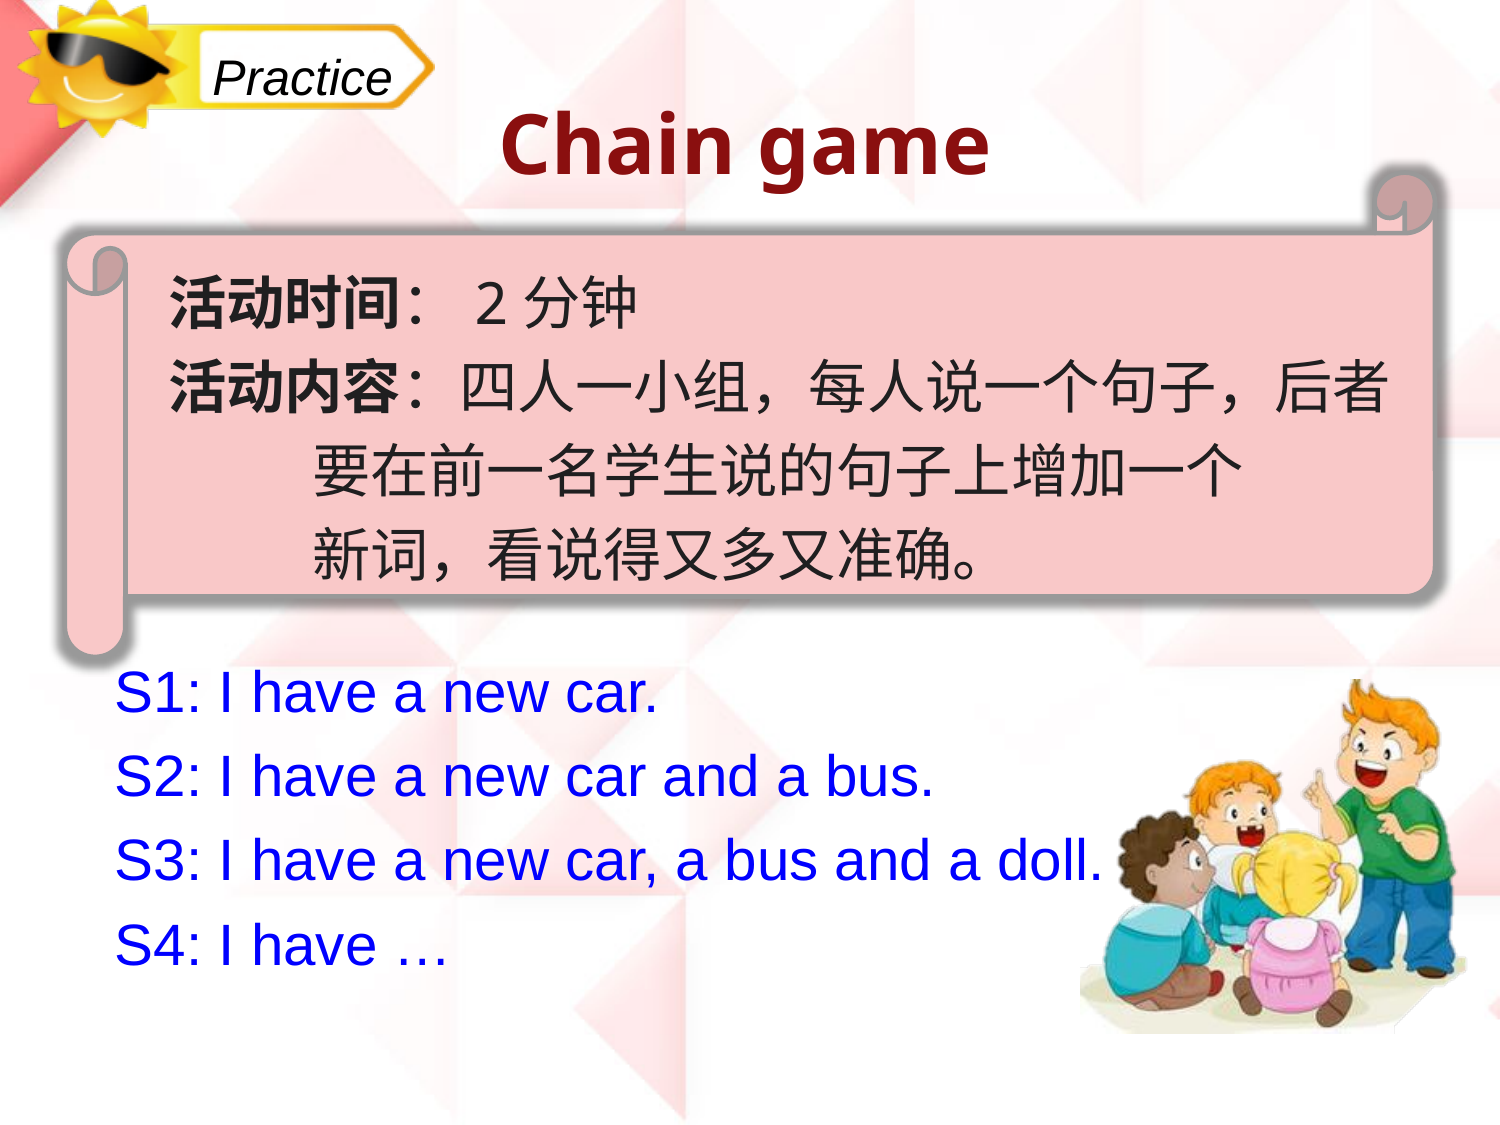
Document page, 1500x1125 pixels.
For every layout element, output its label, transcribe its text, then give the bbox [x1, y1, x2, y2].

text_box S1: I have a new car. S2: I have a new car and a bus. S3: I have a new car, a bus and a doll. S4: I have … [100, 665, 1138, 984]
text_box Chain game [483, 83, 1007, 171]
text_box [64, 172, 1436, 658]
picture [0, 0, 1500, 1125]
